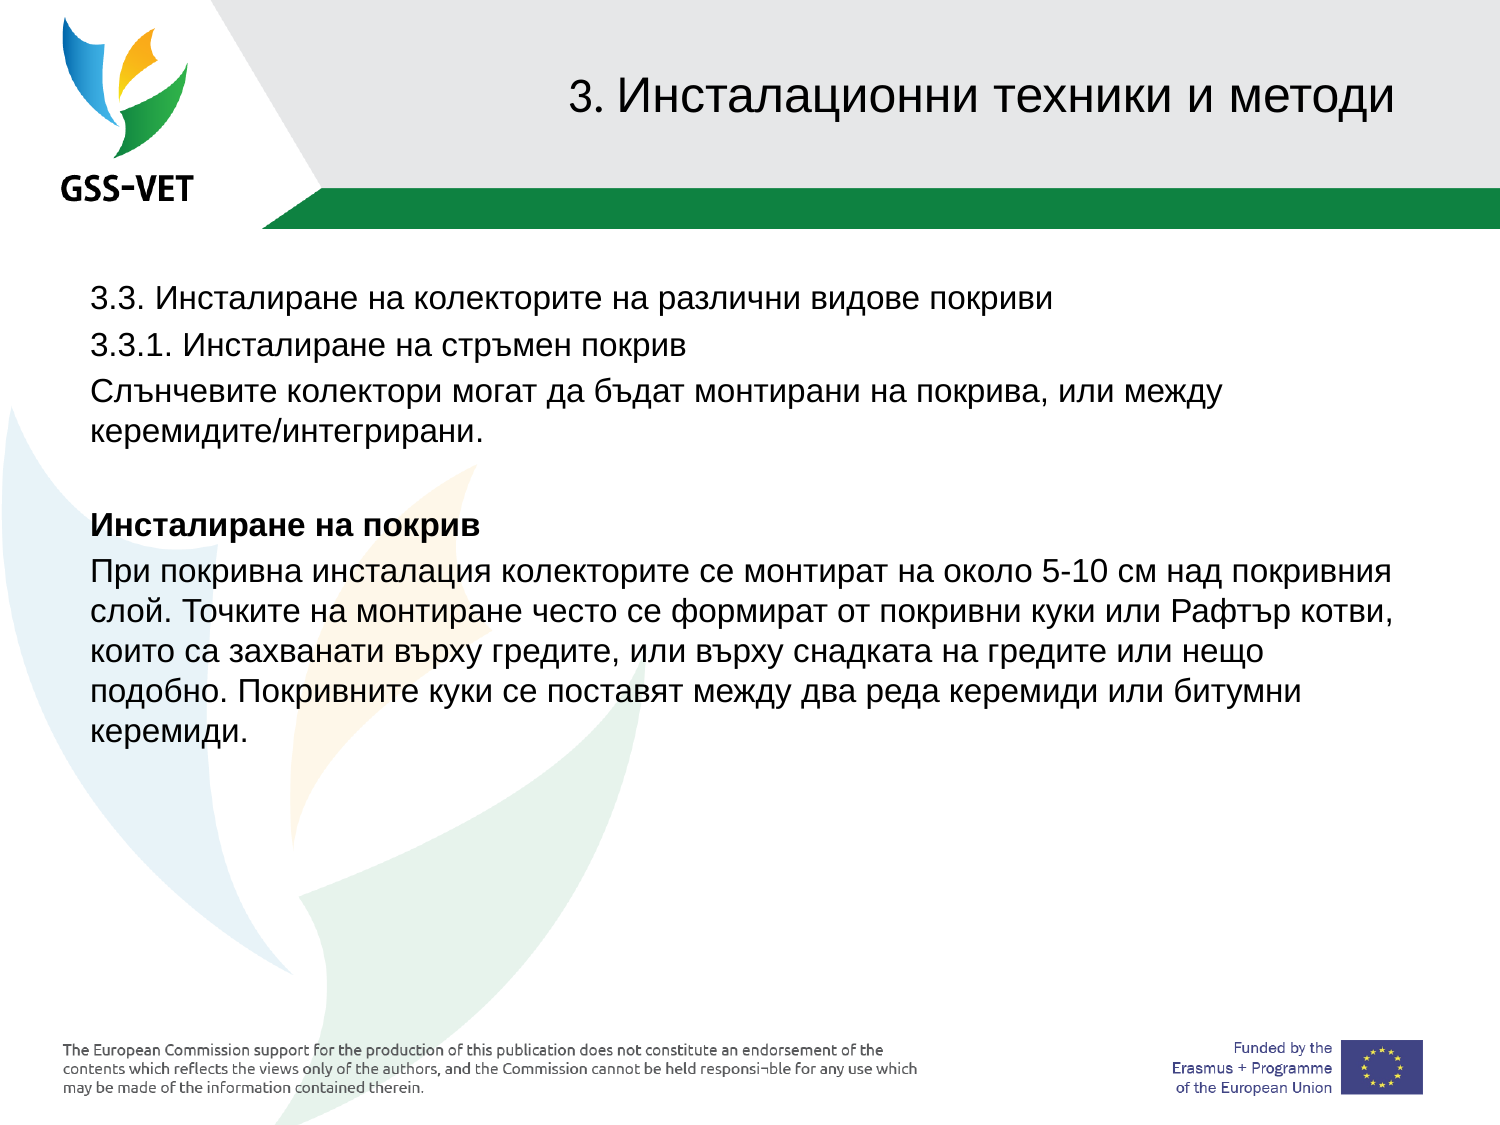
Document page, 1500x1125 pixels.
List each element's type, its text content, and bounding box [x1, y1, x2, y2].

title 3. Инсталационни техники и методи [324, 0, 1425, 185]
picture [0, 0, 1500, 1125]
list 3.3. Инсталиране на колекторите на различни видове покриви 3.3.1. Инсталиране на стръмен покрив Слънчевите колектори могат да бъдат монтирани на покрива, или между керемидите/интегрирани. Инсталиране на покрив При покривна инсталация колекторите се монтират на около 5-10 см над покривния слой. Точките на монтиране често се формират от покривни куки или Рафтър котви, които са захванати върху гредите, или върху снадката на гредите или нещо подобно. Покривните куки се поставят между два реда керемиди или битумни керемиди. [75, 268, 1425, 1012]
